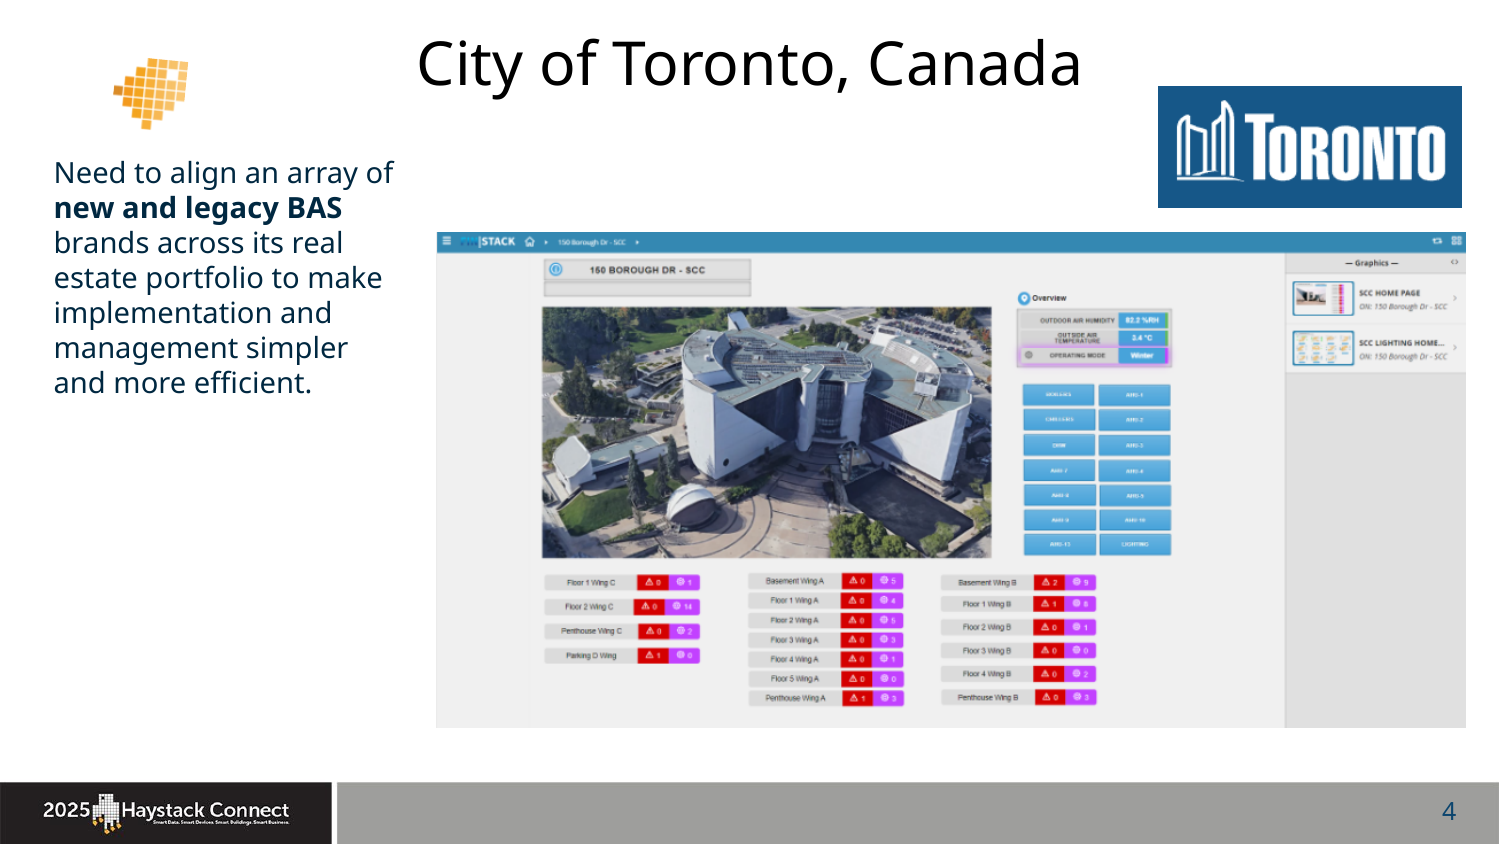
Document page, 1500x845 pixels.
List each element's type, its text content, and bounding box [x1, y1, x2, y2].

slide_number 4 [1121, 790, 1472, 836]
picture [0, 0, 1499, 844]
text_box Need to align an array of new and legacy BAS brands across its real estate portfolio to make implementation and management simpler and more efficient. [38, 146, 419, 407]
title City of Toronto, Canada [28, 16, 1472, 105]
